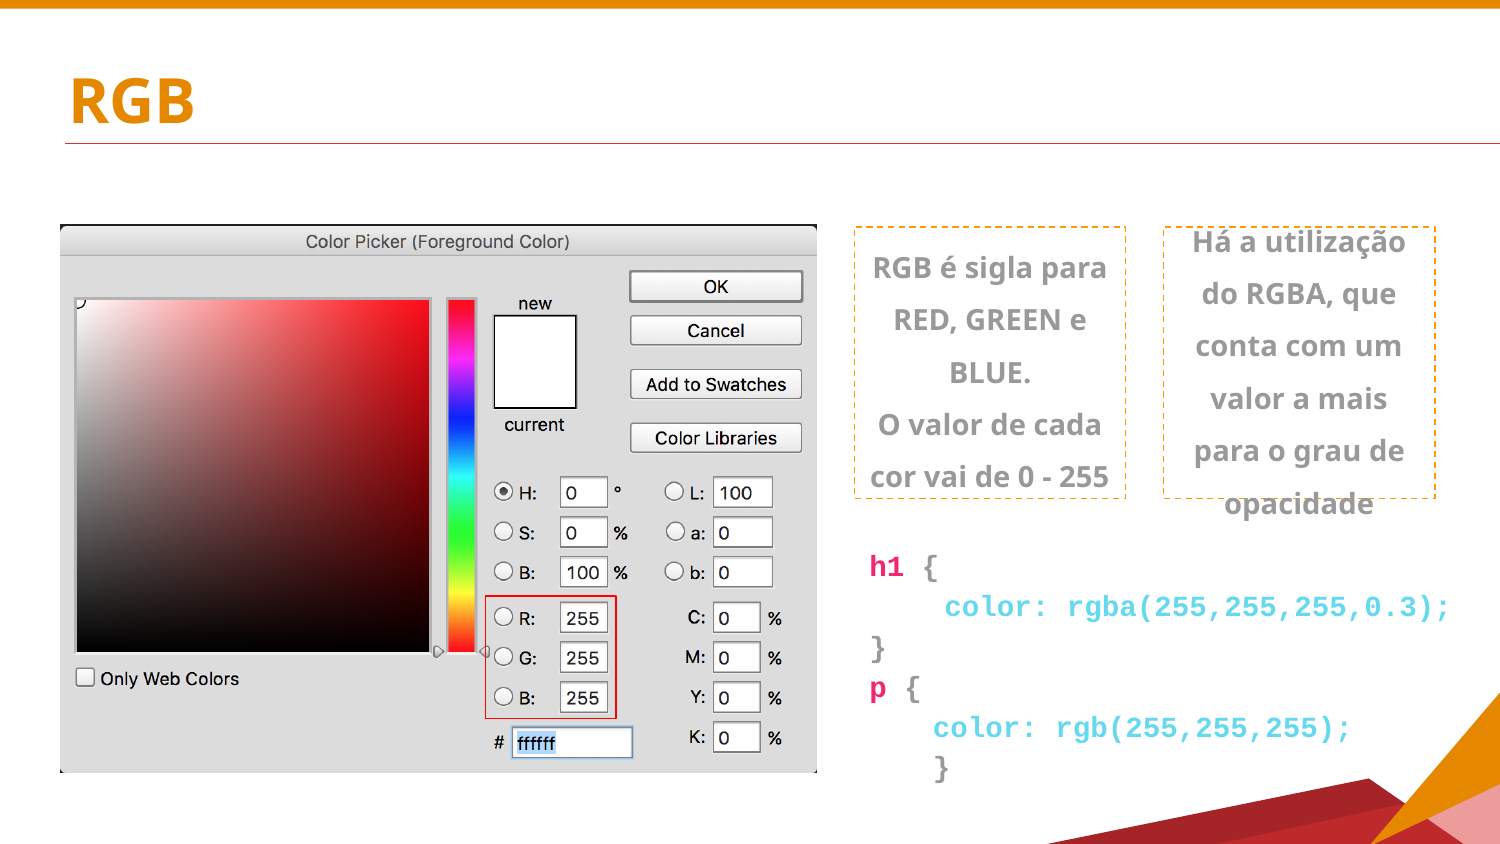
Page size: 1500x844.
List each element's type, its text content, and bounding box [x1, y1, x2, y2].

picture [59, 223, 817, 774]
text_box RGB é sigla para RED, GREEN e BLUE. O valor de cada cor vai de 0 - 255 [854, 226, 1126, 499]
title RGB [53, 46, 1300, 192]
text_box Há a utilização do RGBA, que conta com um valor a mais para o grau de opacidade [1163, 226, 1435, 499]
text_box h1 { color: rgba(255,255,255,0.3); } p { color: rgb(255,255,255); } [854, 527, 1486, 799]
